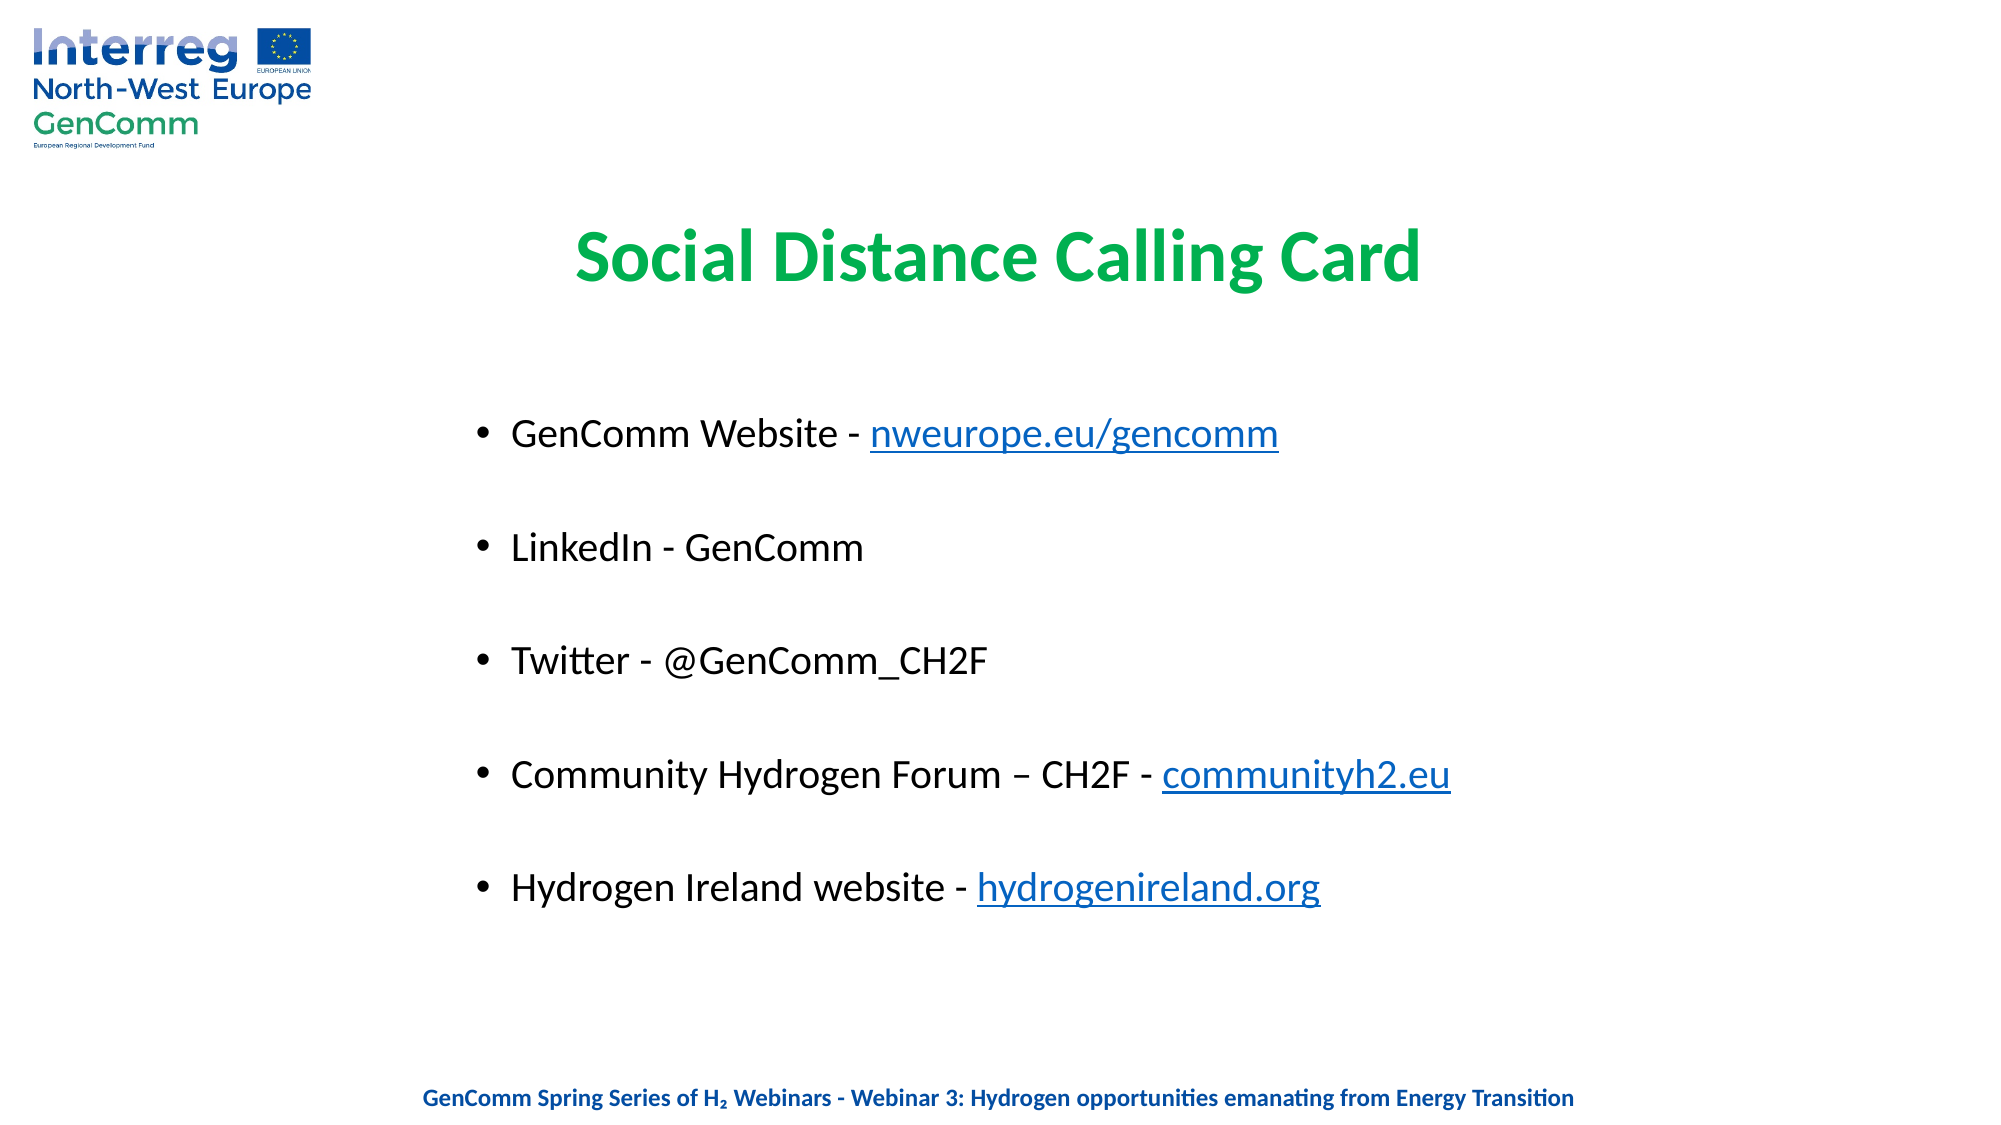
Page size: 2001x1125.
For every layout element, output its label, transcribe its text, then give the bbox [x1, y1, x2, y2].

text_box GenComm Website - nweurope.eu/gencomm LinkedIn - GenComm Twitter - @GenComm_CH2F Community Hydrogen Forum – CH2F - communityh2.eu Hydrogen Ireland website - hydrogenireland.org [461, 404, 1539, 919]
text_box Social Distance Calling Card [560, 199, 1440, 304]
picture [33, 28, 311, 150]
text_box GenComm Spring Series of H₂ Webinars - Webinar 3: Hydrogen opportunities emanating from Energy Transition [214, 1073, 1786, 1119]
